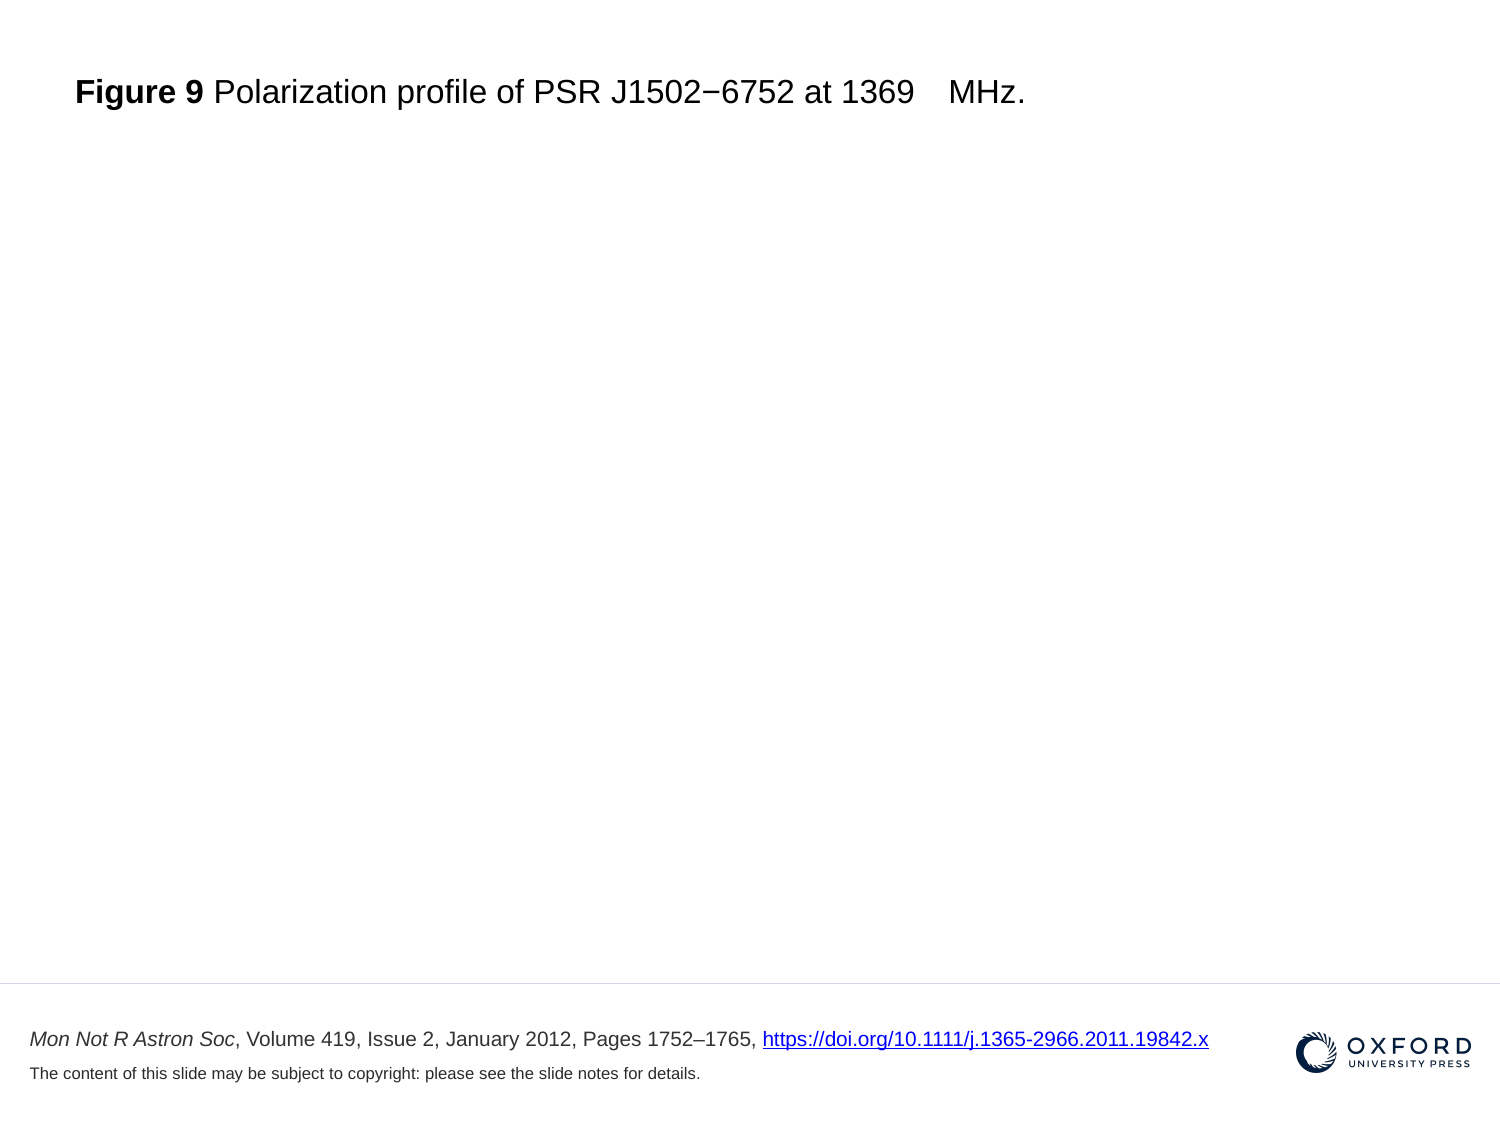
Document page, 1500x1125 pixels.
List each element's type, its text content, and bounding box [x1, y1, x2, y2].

title Figure 9 Polarization profile of PSR J1502−6752 at 1369 MHz. [75, 69, 1078, 171]
picture [1296, 1032, 1471, 1073]
footer Mon Not R Astron Soc, Volume 419, Issue 2, January 2012, Pages 1752–1765, https://doi.org/10.1111/j.1365-2966.2011.19842.x The content of this slide may be subject to copyright: please see the slide notes for details. [0, 983, 1260, 1125]
